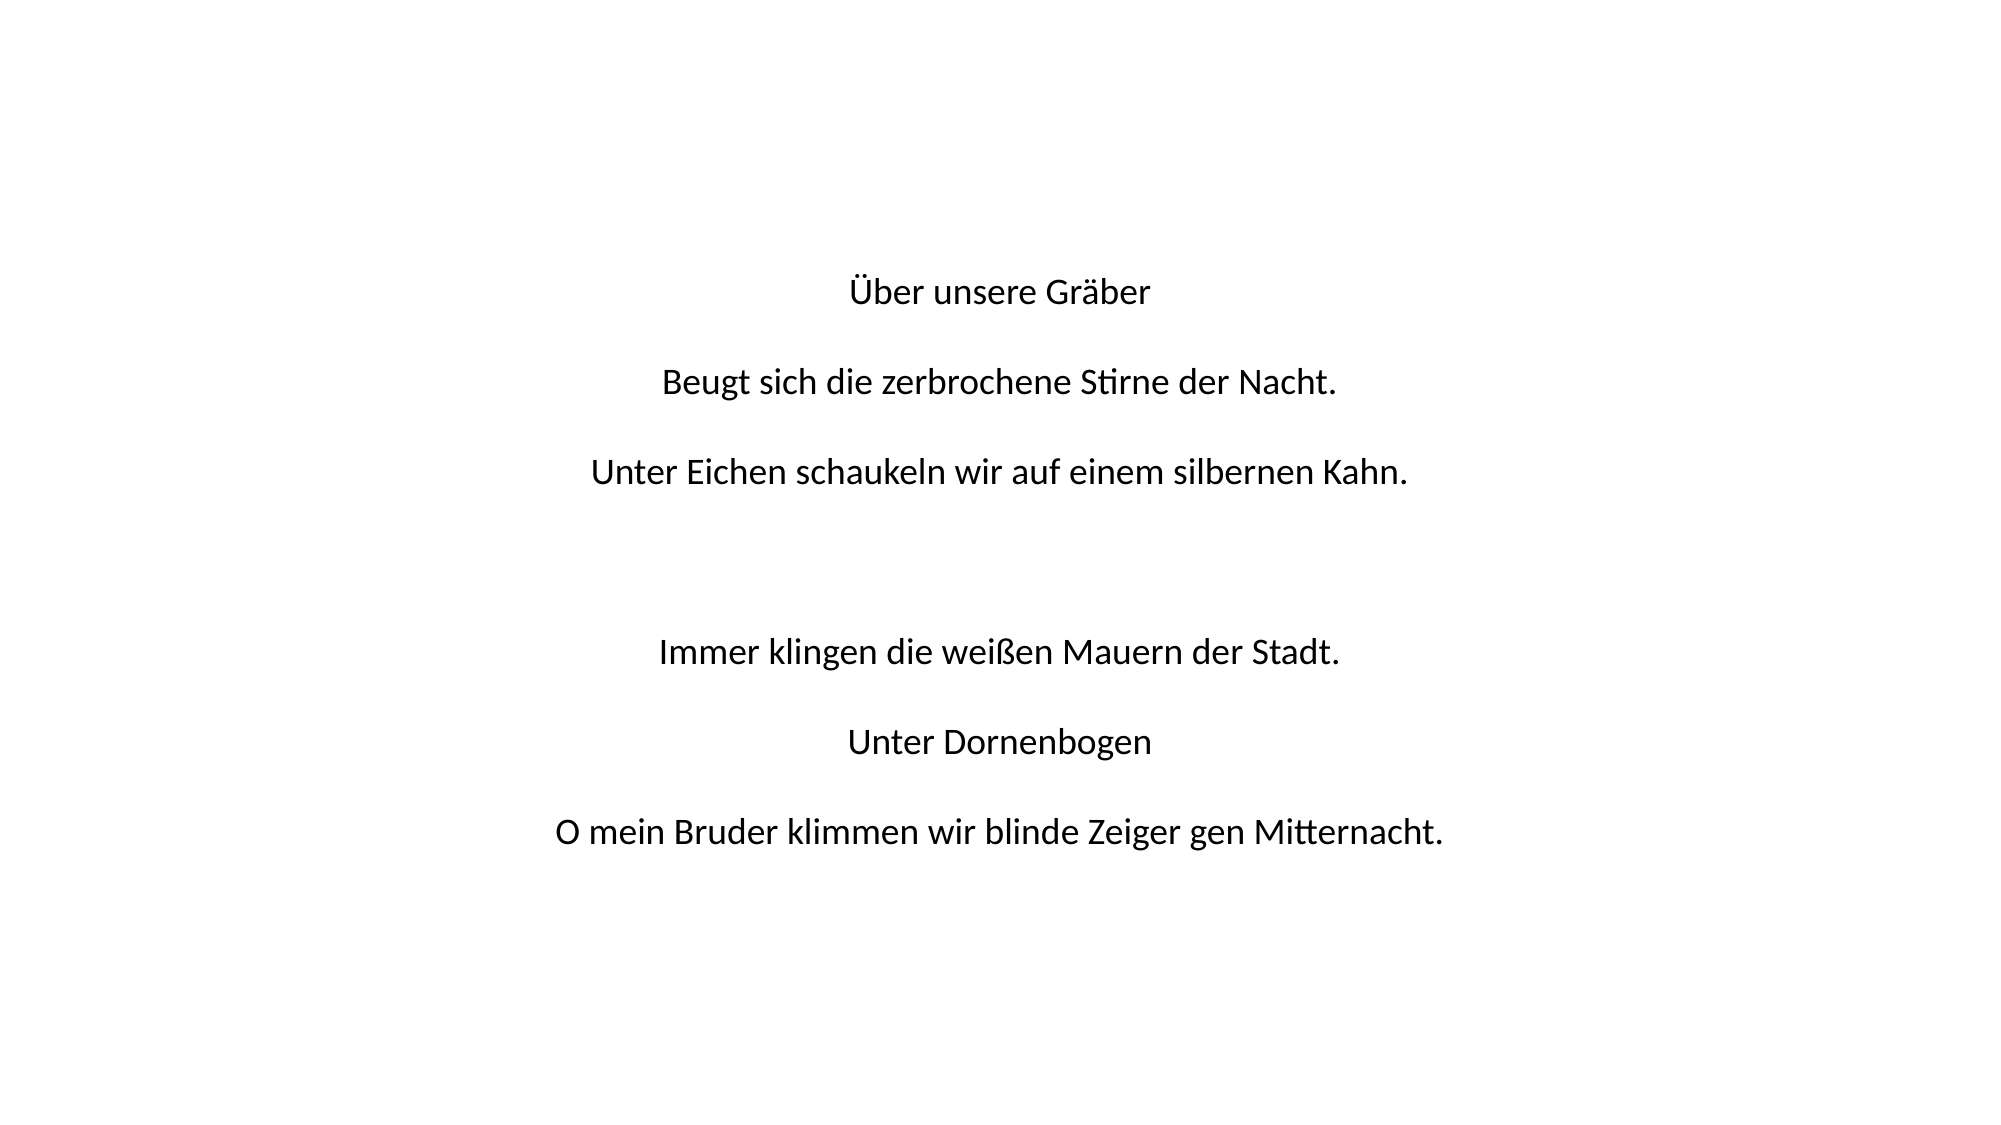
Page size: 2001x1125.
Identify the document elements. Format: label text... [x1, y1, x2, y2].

text_box Über unsere Gräber Beugt sich die zerbrochene Stirne der Nacht. Unter Eichen schaukeln wir auf einem silbernen Kahn. Immer klingen die weißen Mauern der Stadt. Unter Dornenbogen O mein Bruder klimmen wir blinde Zeiger gen Mitternacht. [500, 259, 1501, 860]
